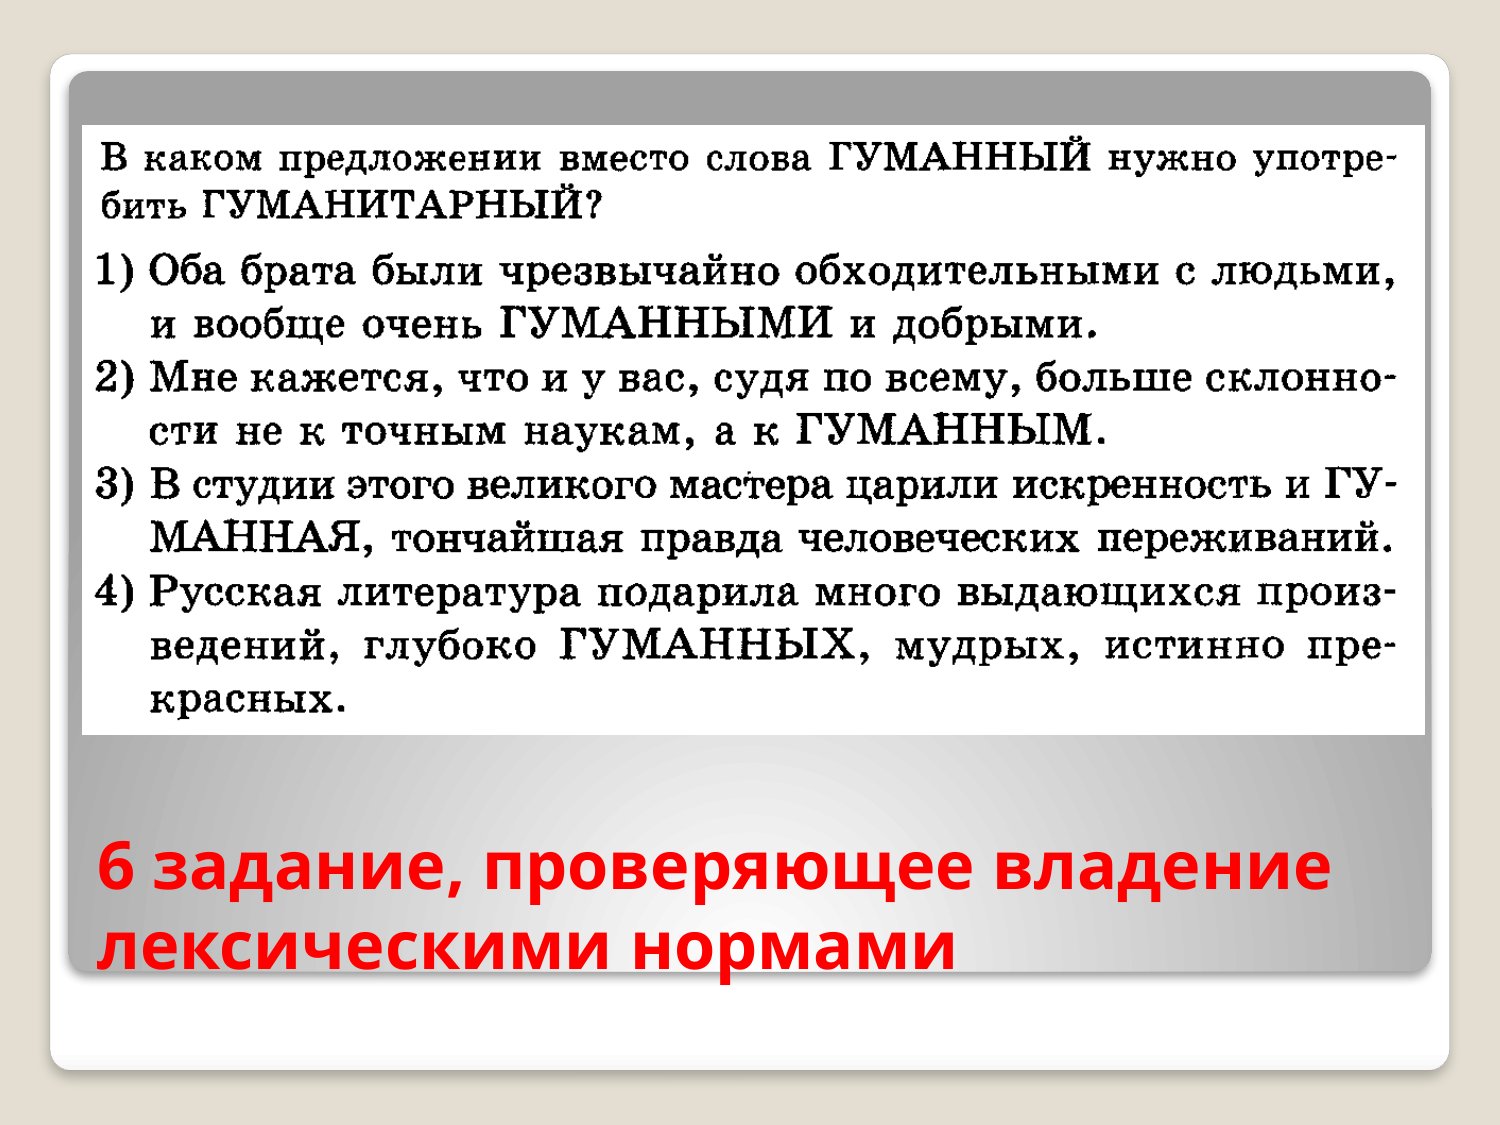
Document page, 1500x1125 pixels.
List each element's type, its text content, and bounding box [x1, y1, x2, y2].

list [82, 125, 1426, 736]
title 6 задание, проверяющее владение лексическими нормами [82, 817, 1425, 990]
